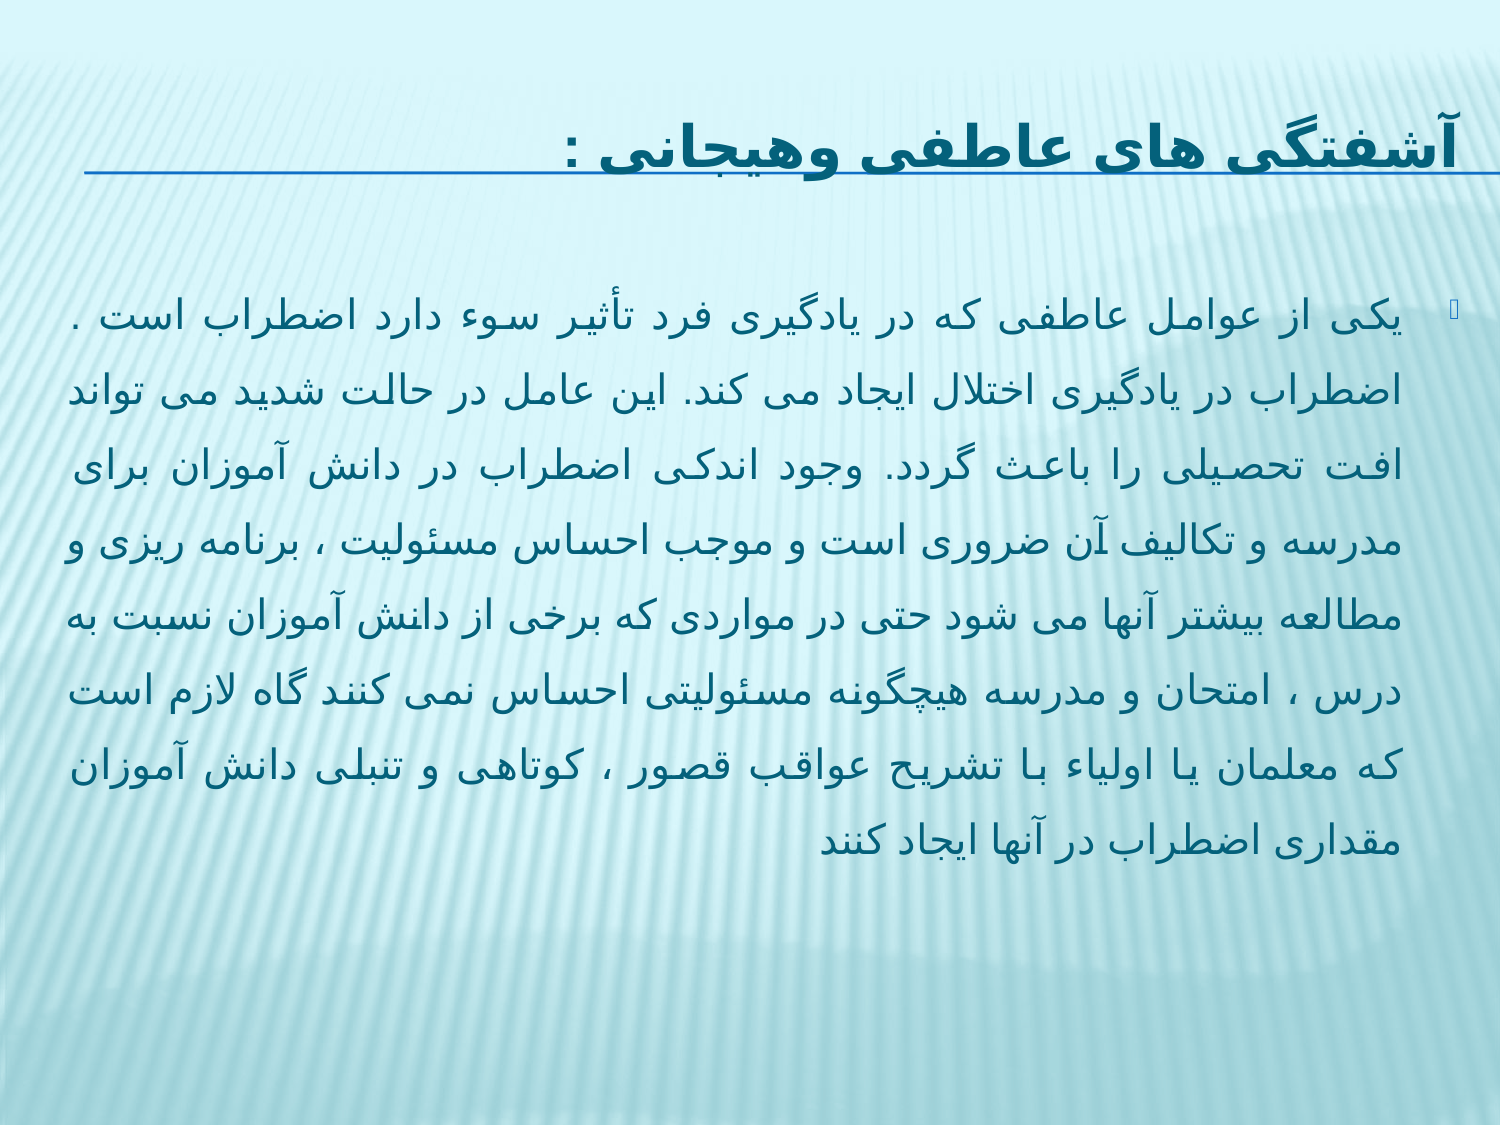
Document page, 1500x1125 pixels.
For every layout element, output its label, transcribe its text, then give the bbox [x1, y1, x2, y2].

title آشفتگی های عاطفی وهیجانی : [50, 75, 1475, 213]
list یکی از عوامل عاطفی که در یادگیری فرد تأثیر سوء دارد اضطراب است . اضطراب در یادگیری اختلال ایجاد می کند. این عامل در حالت شدید می تواند افت تحصیلی را باعث گردد. وجود اندکی اضطراب در دانش آموزان برای مدرسه و تکالیف آن ضروری است و موجب احساس مسئولیت ، برنامه ریزی و مطالعه بیشتر آنها می شود حتی در مواردی که برخی از دانش آموزان نسبت به درس ، امتحان و مدرسه هیچگونه مسئولیتی احساس نمی کنند گاه لازم است که معلمان یا اولیاء با تشریح عواقب قصور ، کوتاهی و تنبلی دانش آموزان مقداری اضطراب در آنها ایجاد کنند [49, 254, 1476, 998]
